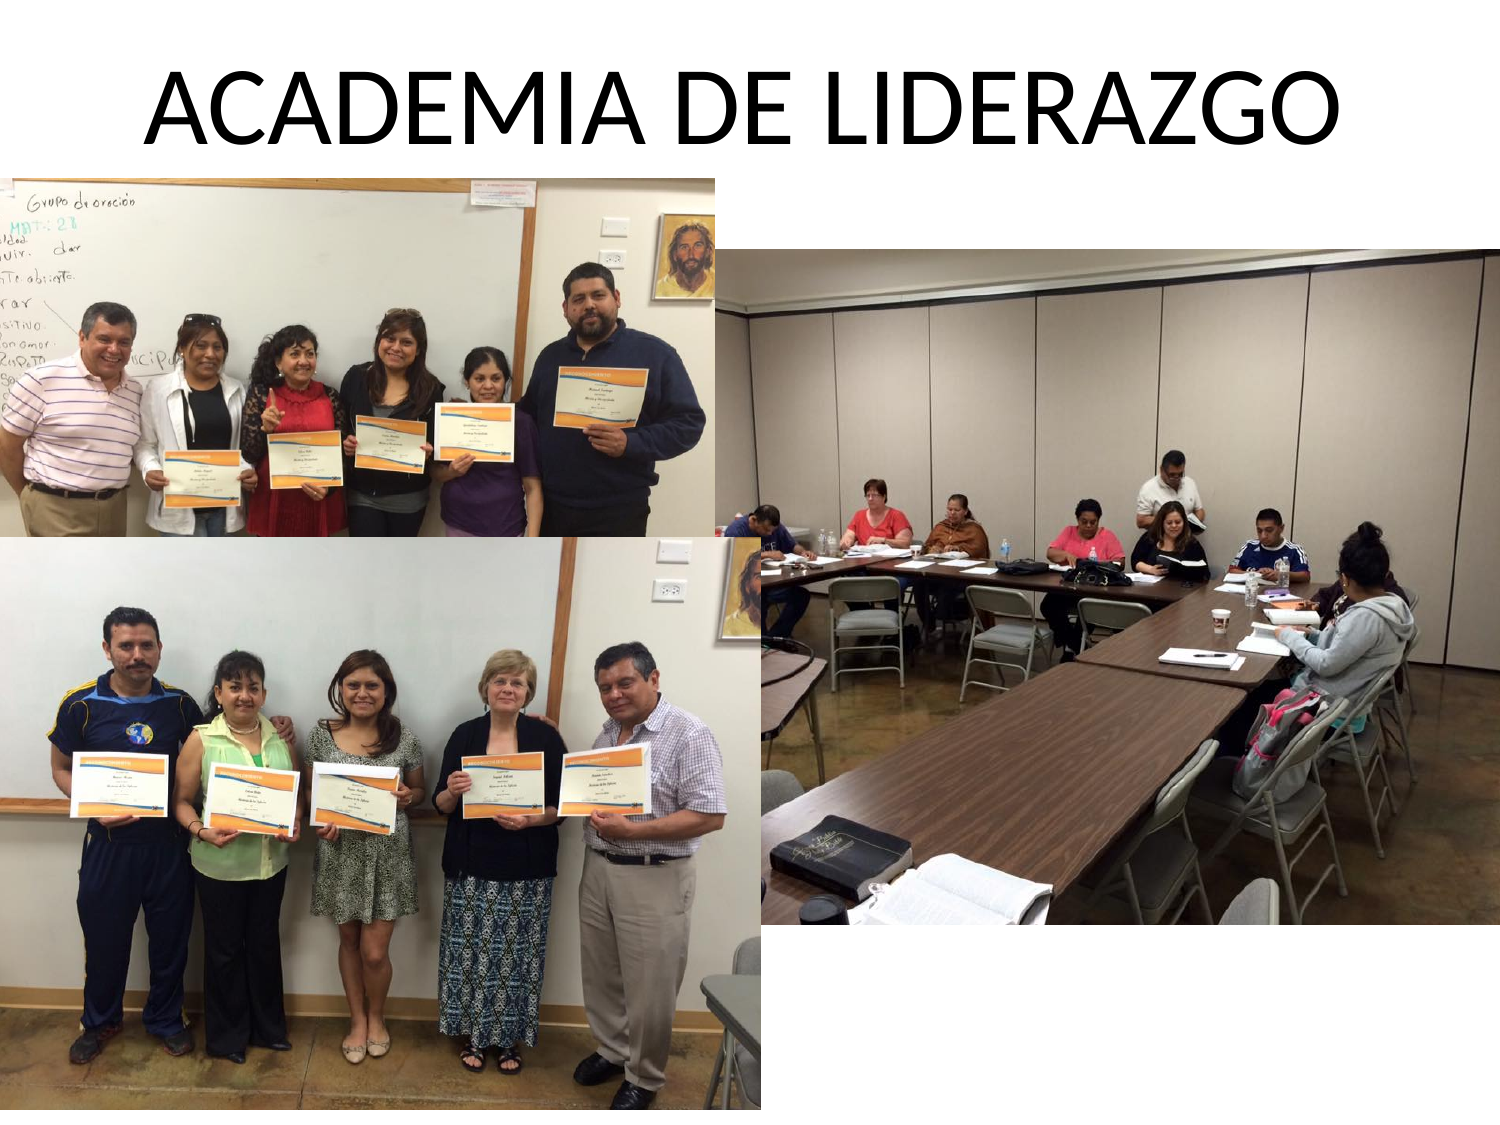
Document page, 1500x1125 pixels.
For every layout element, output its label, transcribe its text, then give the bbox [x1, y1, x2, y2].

text_box ACADEMIA DE LIDERAZGO [24, 24, 1463, 175]
picture [0, 177, 1500, 1110]
